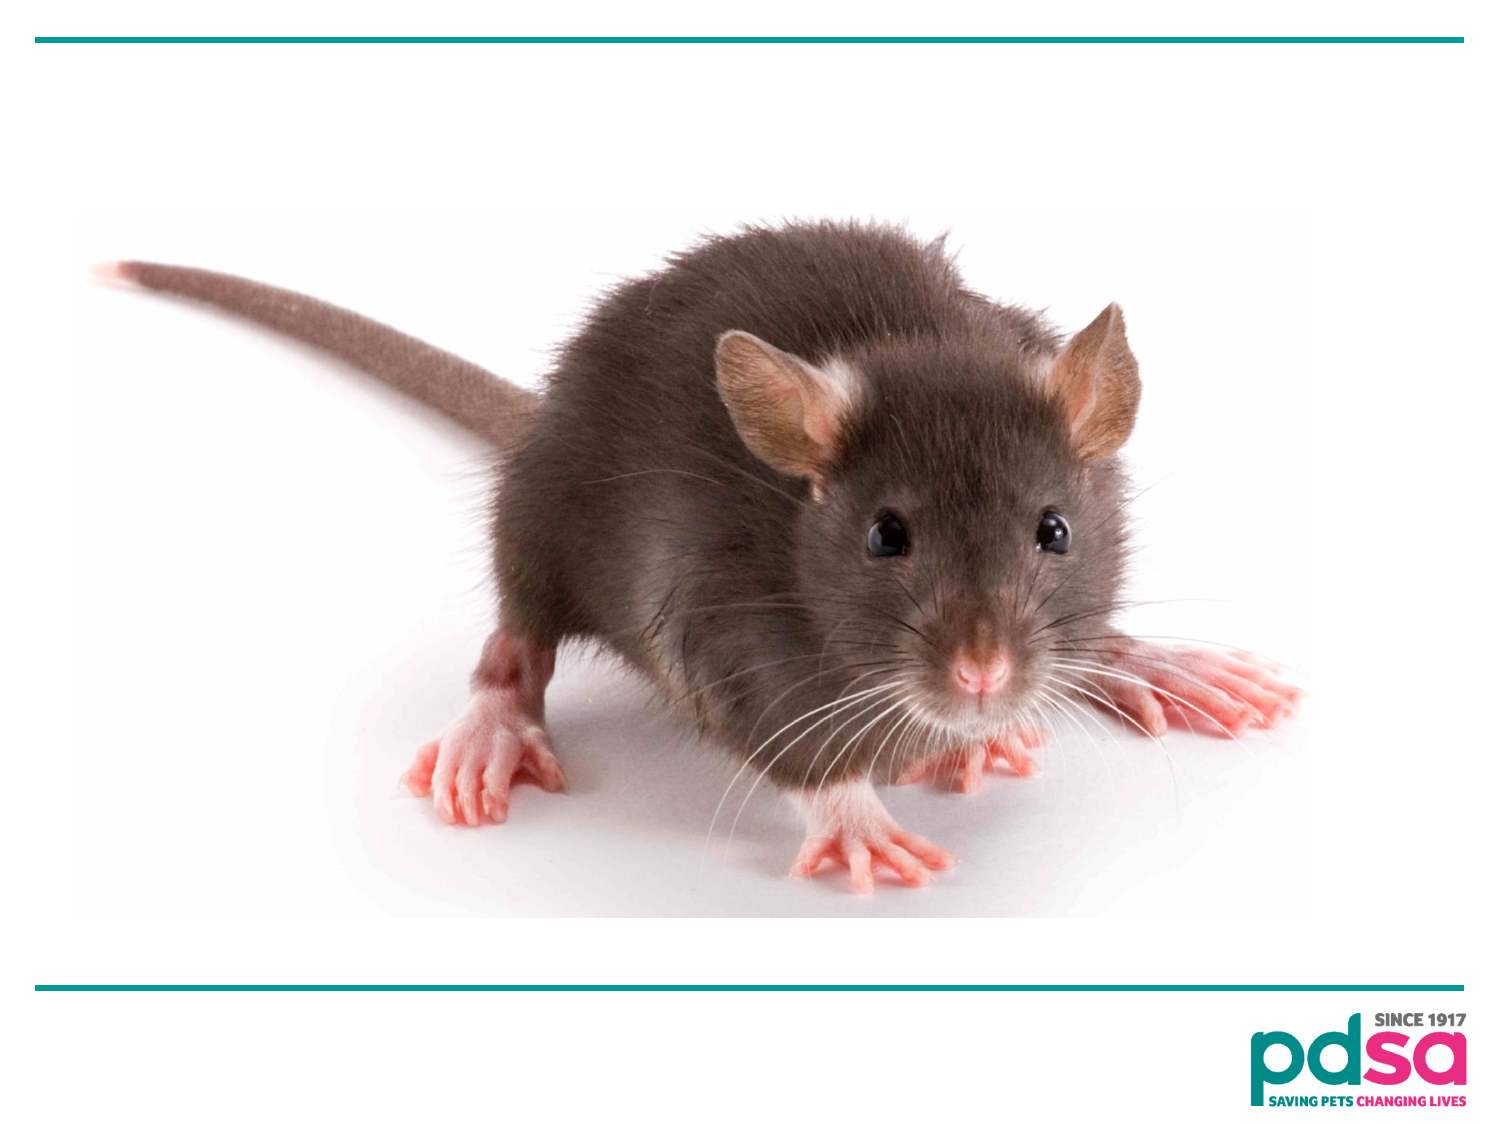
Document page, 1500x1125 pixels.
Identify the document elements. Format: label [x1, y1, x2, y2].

picture [1245, 1007, 1471, 1111]
picture [76, 213, 1311, 918]
